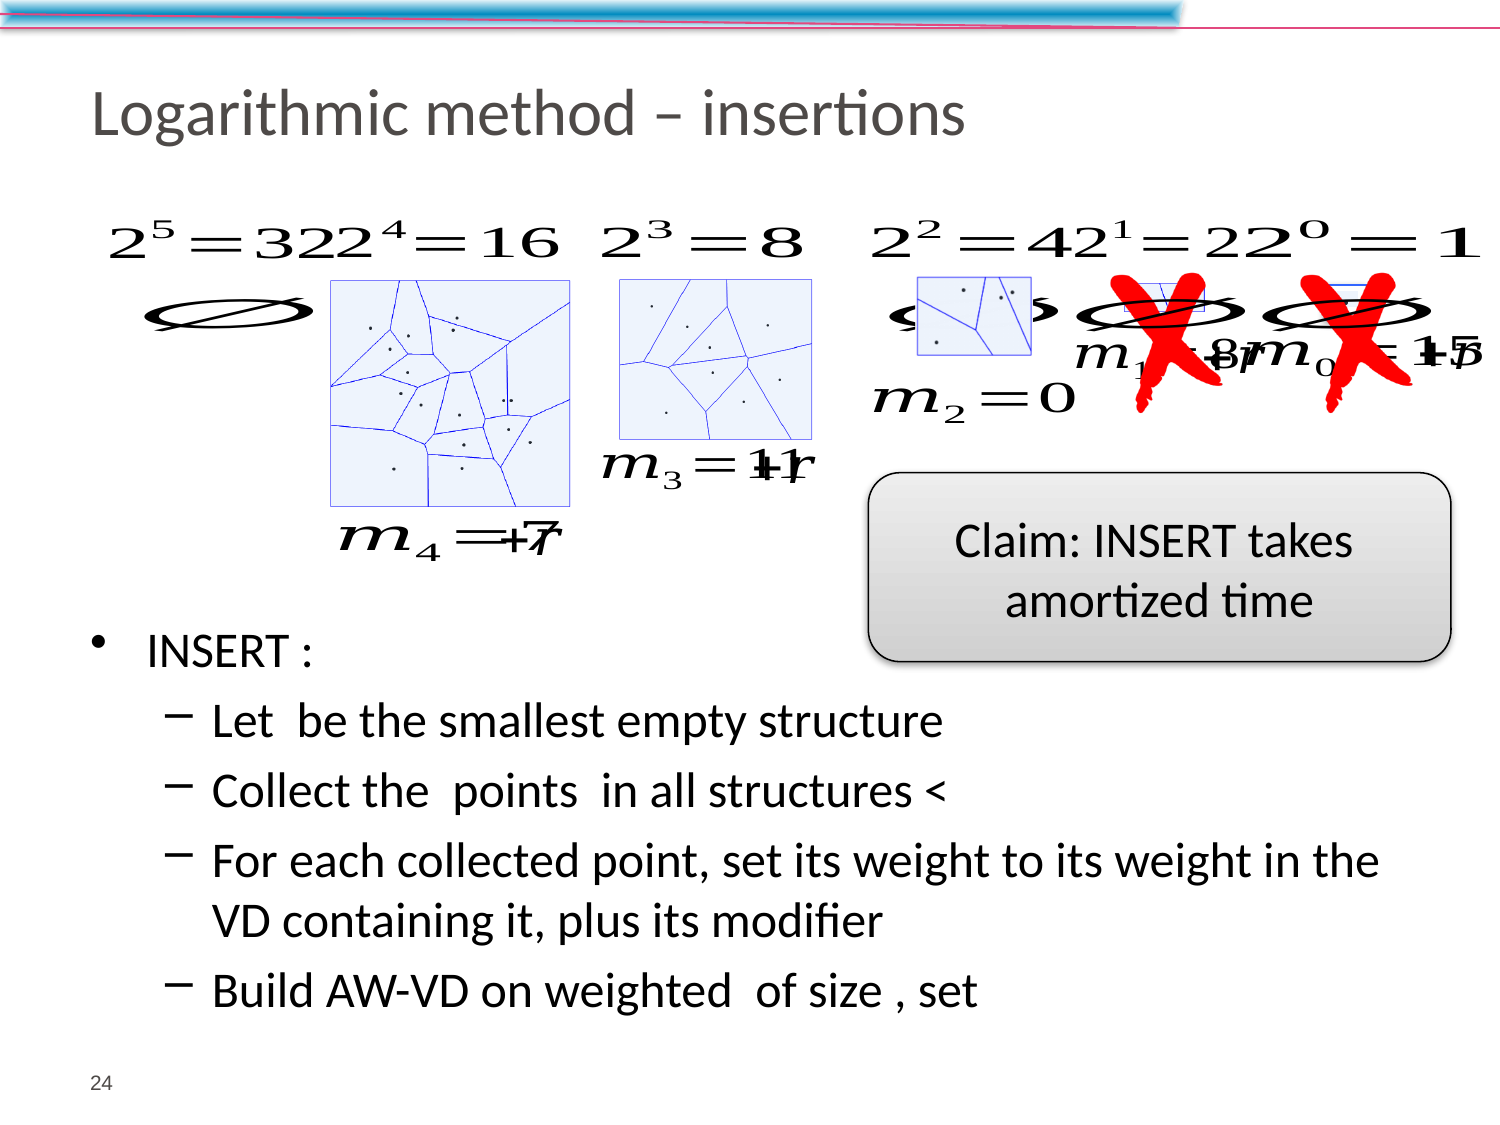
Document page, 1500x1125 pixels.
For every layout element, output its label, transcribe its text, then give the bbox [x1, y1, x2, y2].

picture [324, 275, 576, 512]
picture [1261, 341, 1440, 430]
picture [1071, 341, 1250, 430]
slide_number 24 [75, 1069, 396, 1115]
picture [1071, 251, 1250, 284]
picture [614, 275, 816, 444]
picture [1261, 251, 1440, 284]
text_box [1445, 325, 1487, 386]
title Logarithmic method – insertions [76, 57, 1427, 161]
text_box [1054, 284, 1453, 341]
picture [916, 257, 1033, 376]
